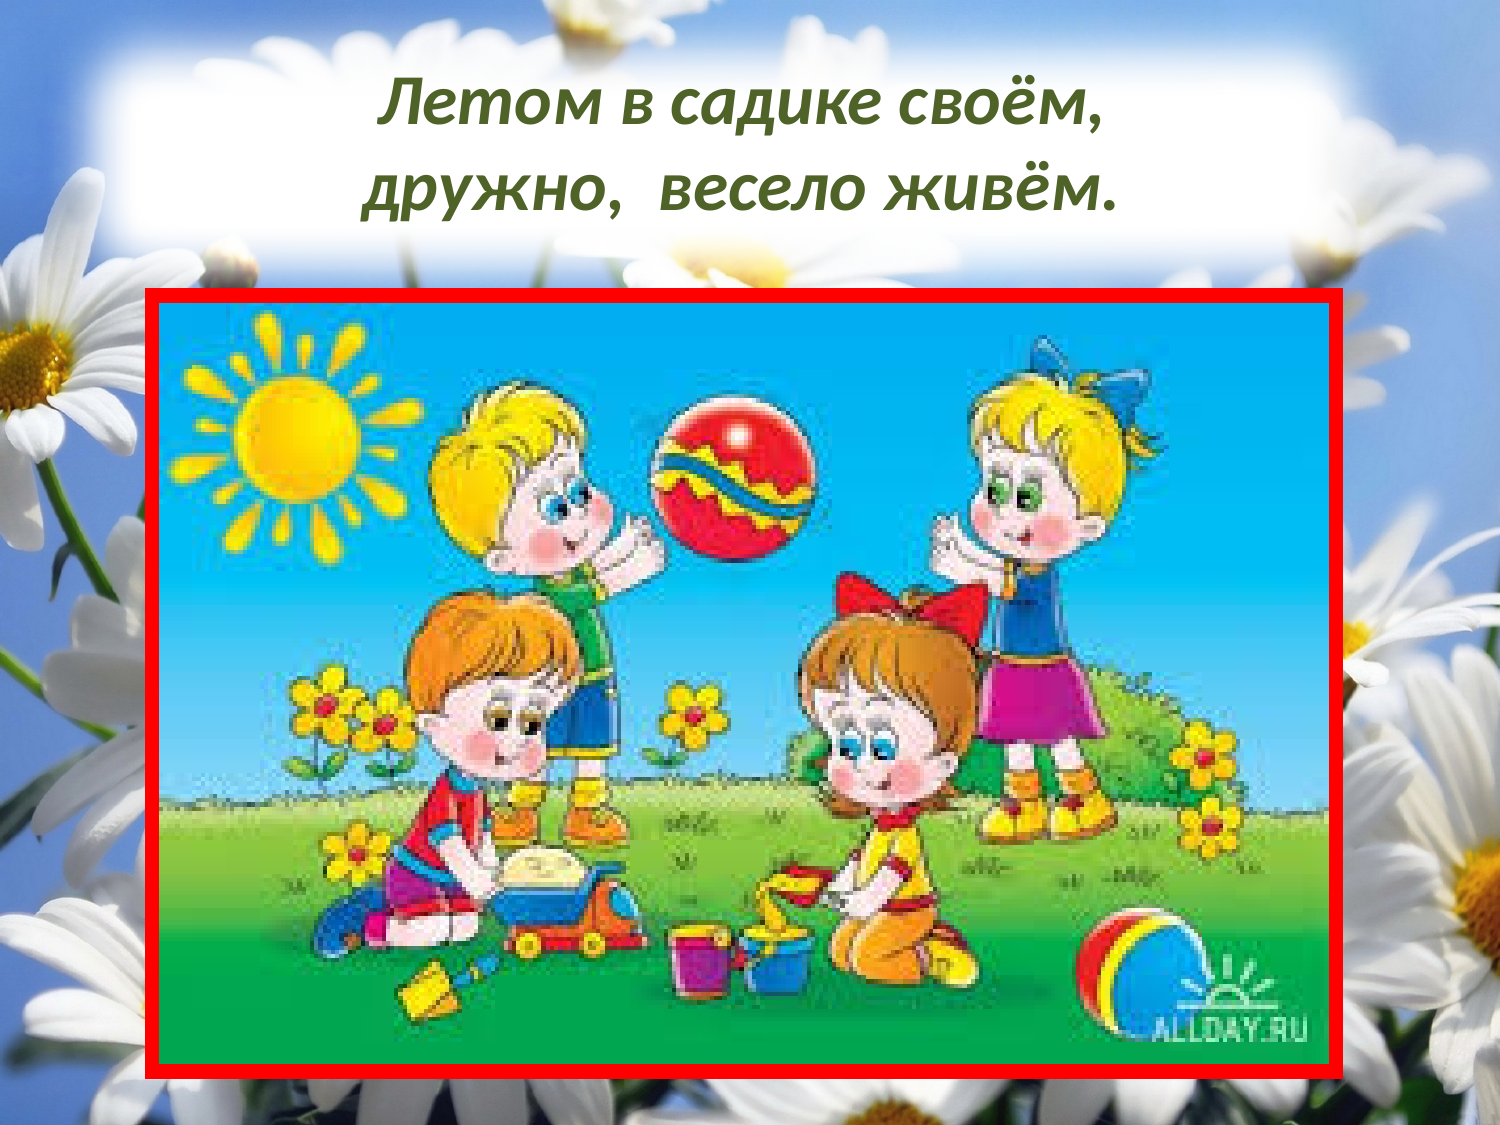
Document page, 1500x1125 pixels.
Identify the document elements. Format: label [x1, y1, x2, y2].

list [159, 302, 1329, 1065]
picture [0, 0, 1500, 1125]
